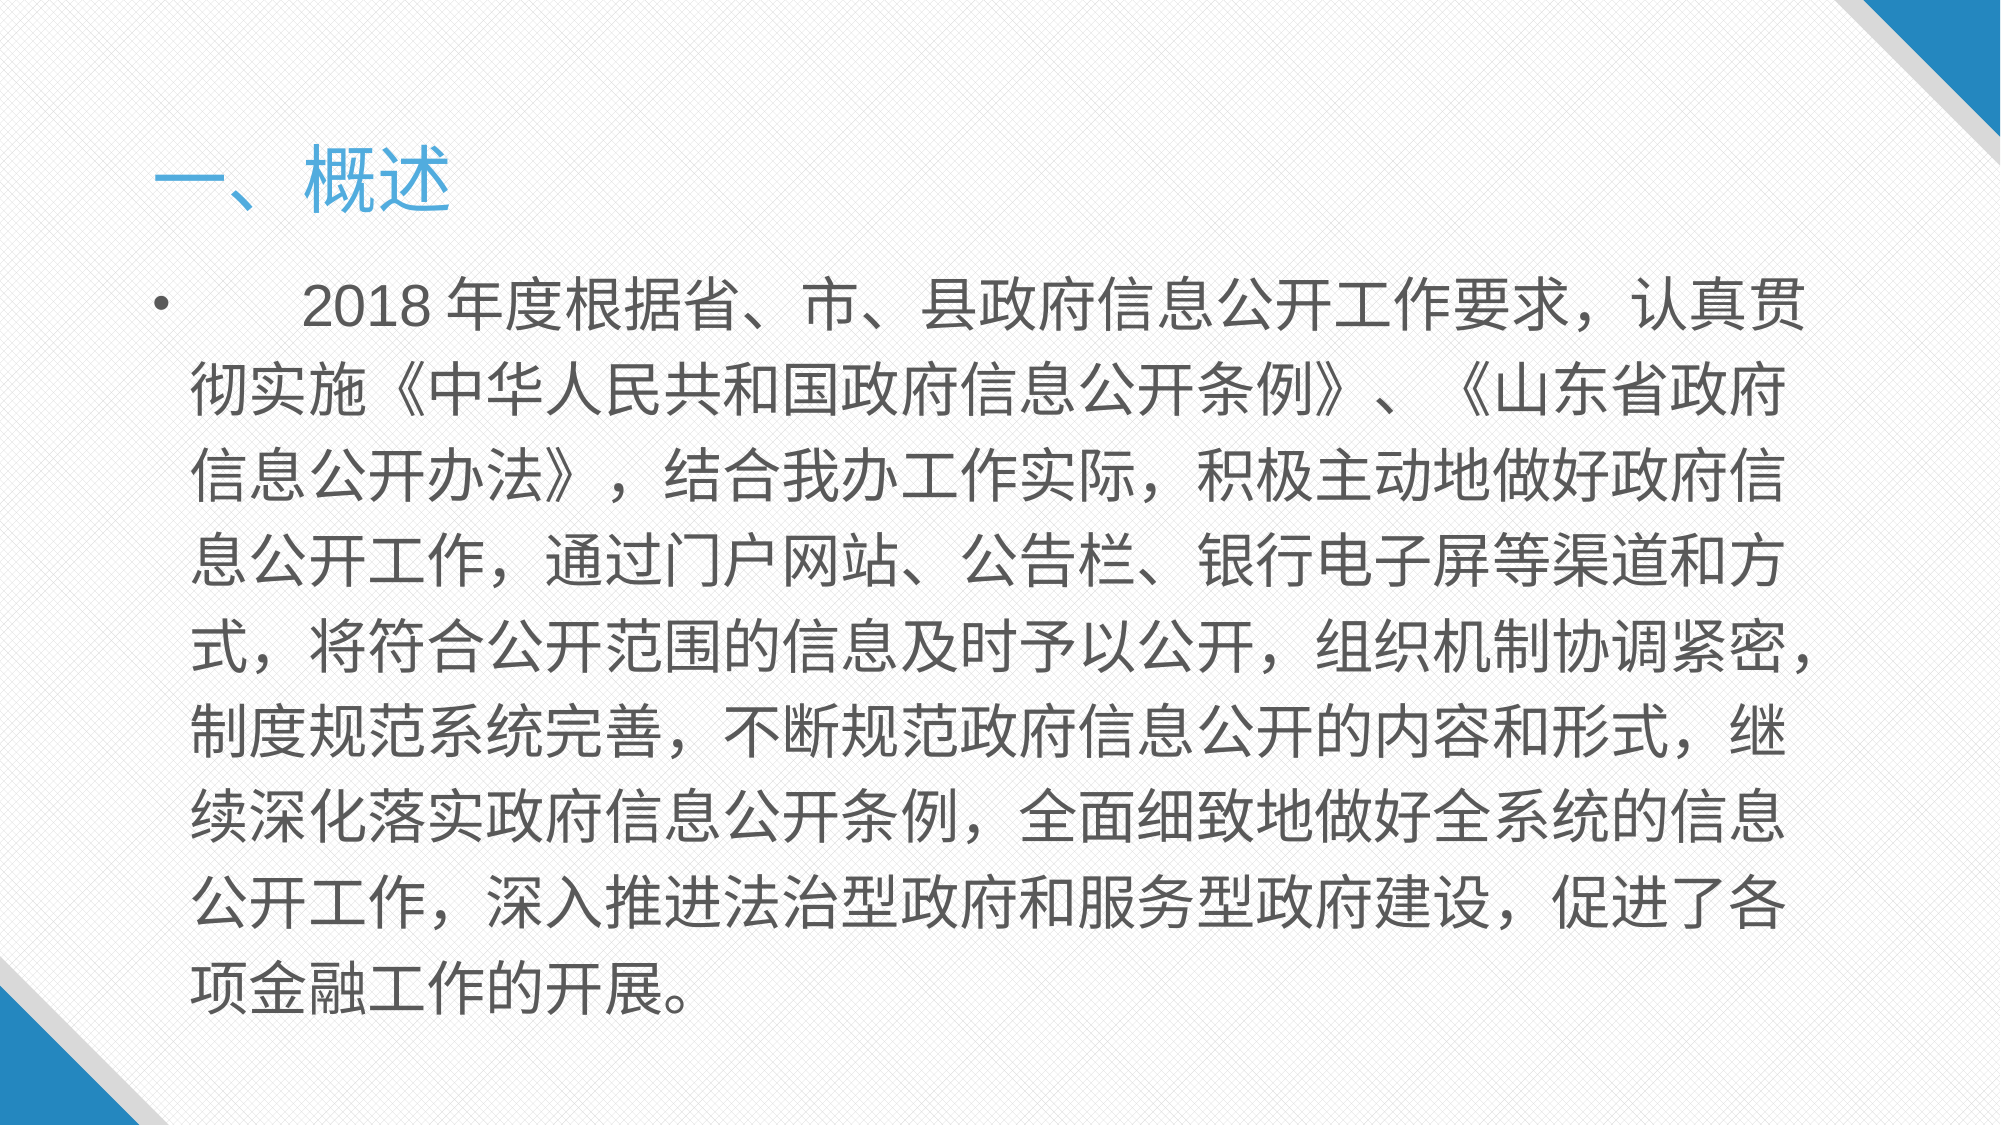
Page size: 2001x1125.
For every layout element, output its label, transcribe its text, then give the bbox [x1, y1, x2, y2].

title 一、概述 [137, 59, 1863, 245]
list 2018年度根据省、市、县政府信息公开工作要求，认真贯彻实施《中华人民共和国政府信息公开条例》、《山东省政府信息公开办法》，结合我办工作实际，积极主动地做好政府信息公开工作，通过门户网站、公告栏、银行电子屏等渠道和方式，将符合公开范围的信息及时予以公开，组织机制协调紧密，制度规范系统完善，不断规范政府信息公开的内容和形式，继续深化落实政府信息公开条例，全面细致地做好全系统的信息公开工作，深入推进法治型政府和服务型政府建设，促进了各项金融工作的开展。 [137, 245, 1863, 1034]
